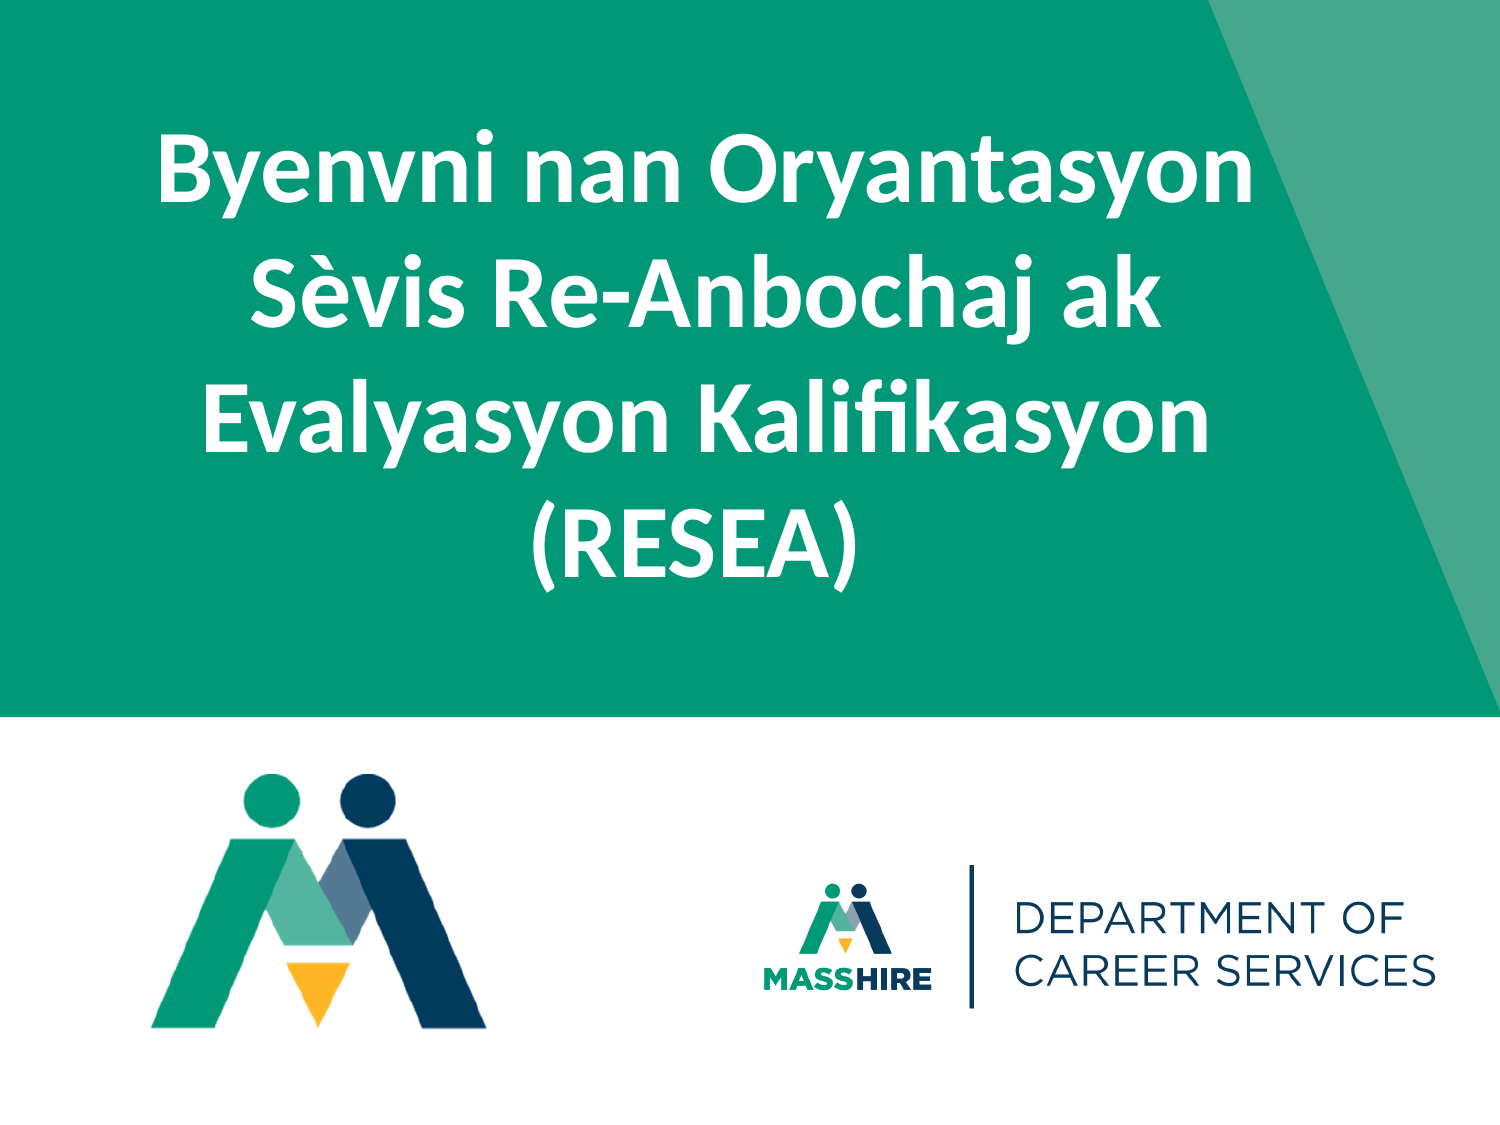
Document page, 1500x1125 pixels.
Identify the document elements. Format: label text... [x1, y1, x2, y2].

text_box Byenvni nan Oryantasyon Sèvis Re-Anbochaj ak Evalyasyon Kalifikasyon (RESEA) [127, 90, 1286, 606]
picture [734, 823, 1480, 1047]
picture [127, 774, 522, 1047]
